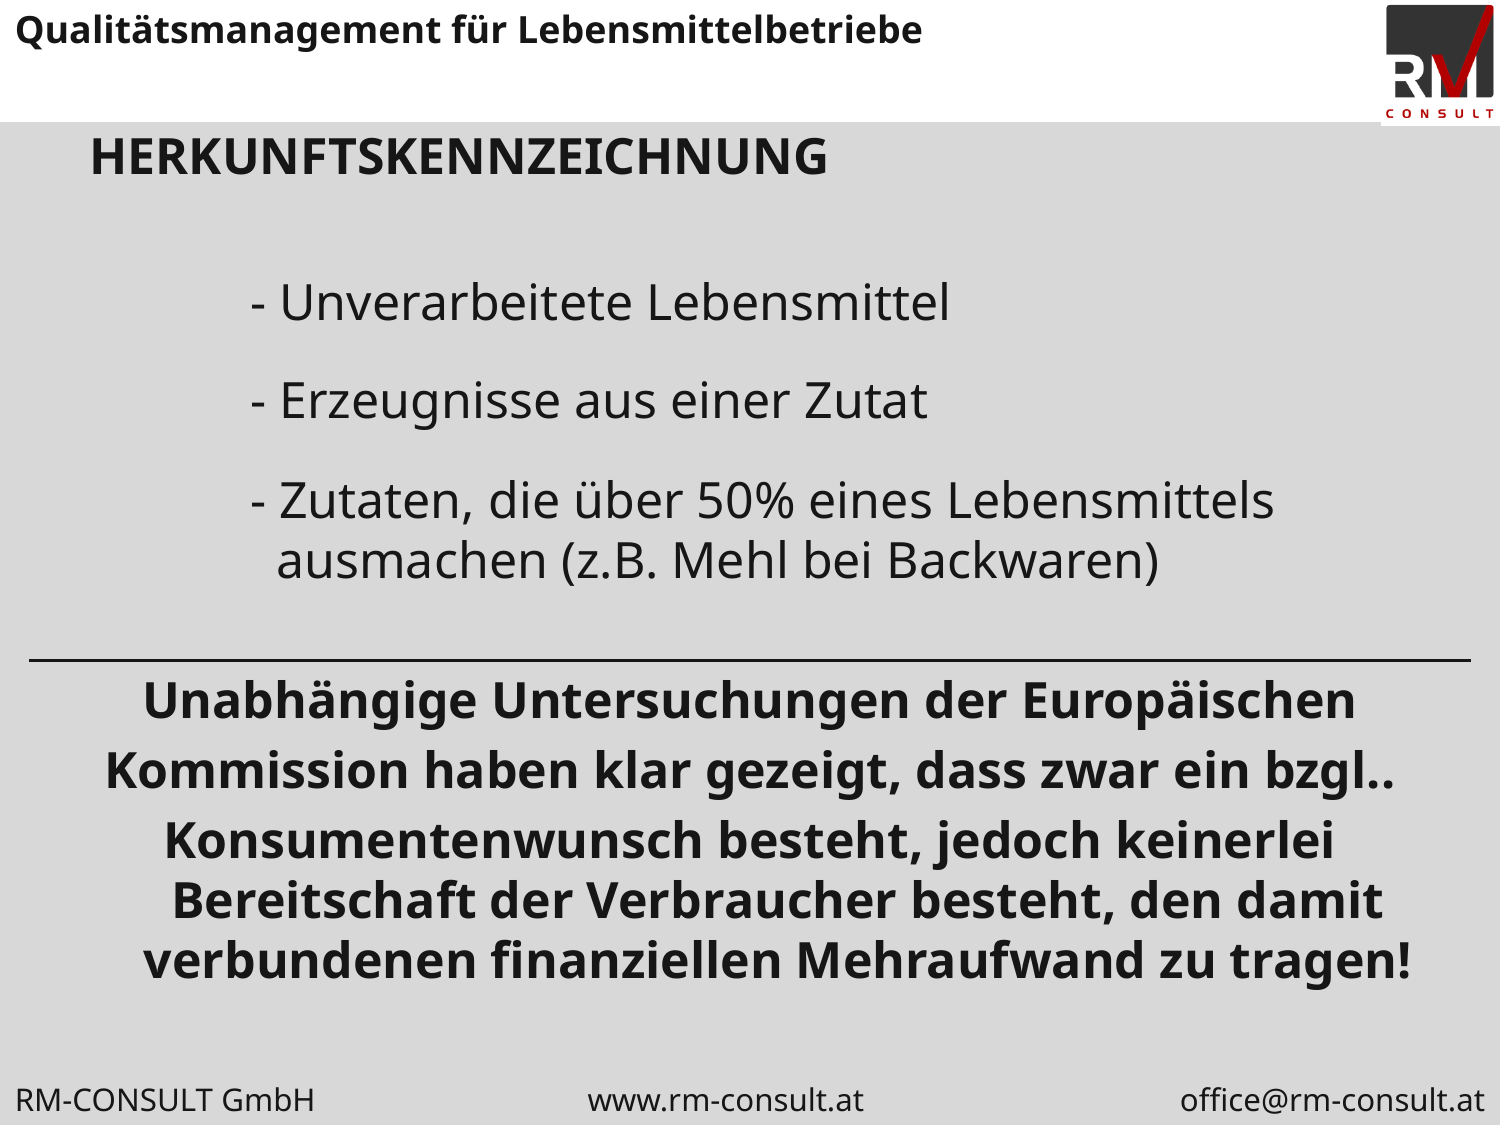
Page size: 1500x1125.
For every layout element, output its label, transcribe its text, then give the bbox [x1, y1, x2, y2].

list - Unverarbeitete Lebensmittel - Erzeugnisse aus einer Zutat - Zutaten, die über 50% eines Lebensmittels ausmachen (z.B. Mehl bei Backwaren) Unabhängige Untersuchungen der Europäischen Kommission haben klar gezeigt, dass zwar ein bzgl.. Konsumentenwunsch besteht, jedoch keinerlei Bereitschaft der Verbraucher besteht, den damit verbundenen finanziellen Mehraufwand zu tragen! [29, 262, 1471, 659]
list - Unverarbeitete Lebensmittel - Erzeugnisse aus einer Zutat - Zutaten, die über 50% eines Lebensmittels ausmachen (z.B. Mehl bei Backwaren) Unabhängige Untersuchungen der Europäischen Kommission haben klar gezeigt, dass zwar ein bzgl.. Konsumentenwunsch besteht, jedoch keinerlei Bereitschaft der Verbraucher besteht, den damit verbundenen finanziellen Mehraufwand zu tragen! [29, 664, 1471, 1059]
picture [1381, 0, 1500, 126]
title HERKUNFTSKENNZEICHNUNG [75, 117, 1425, 188]
